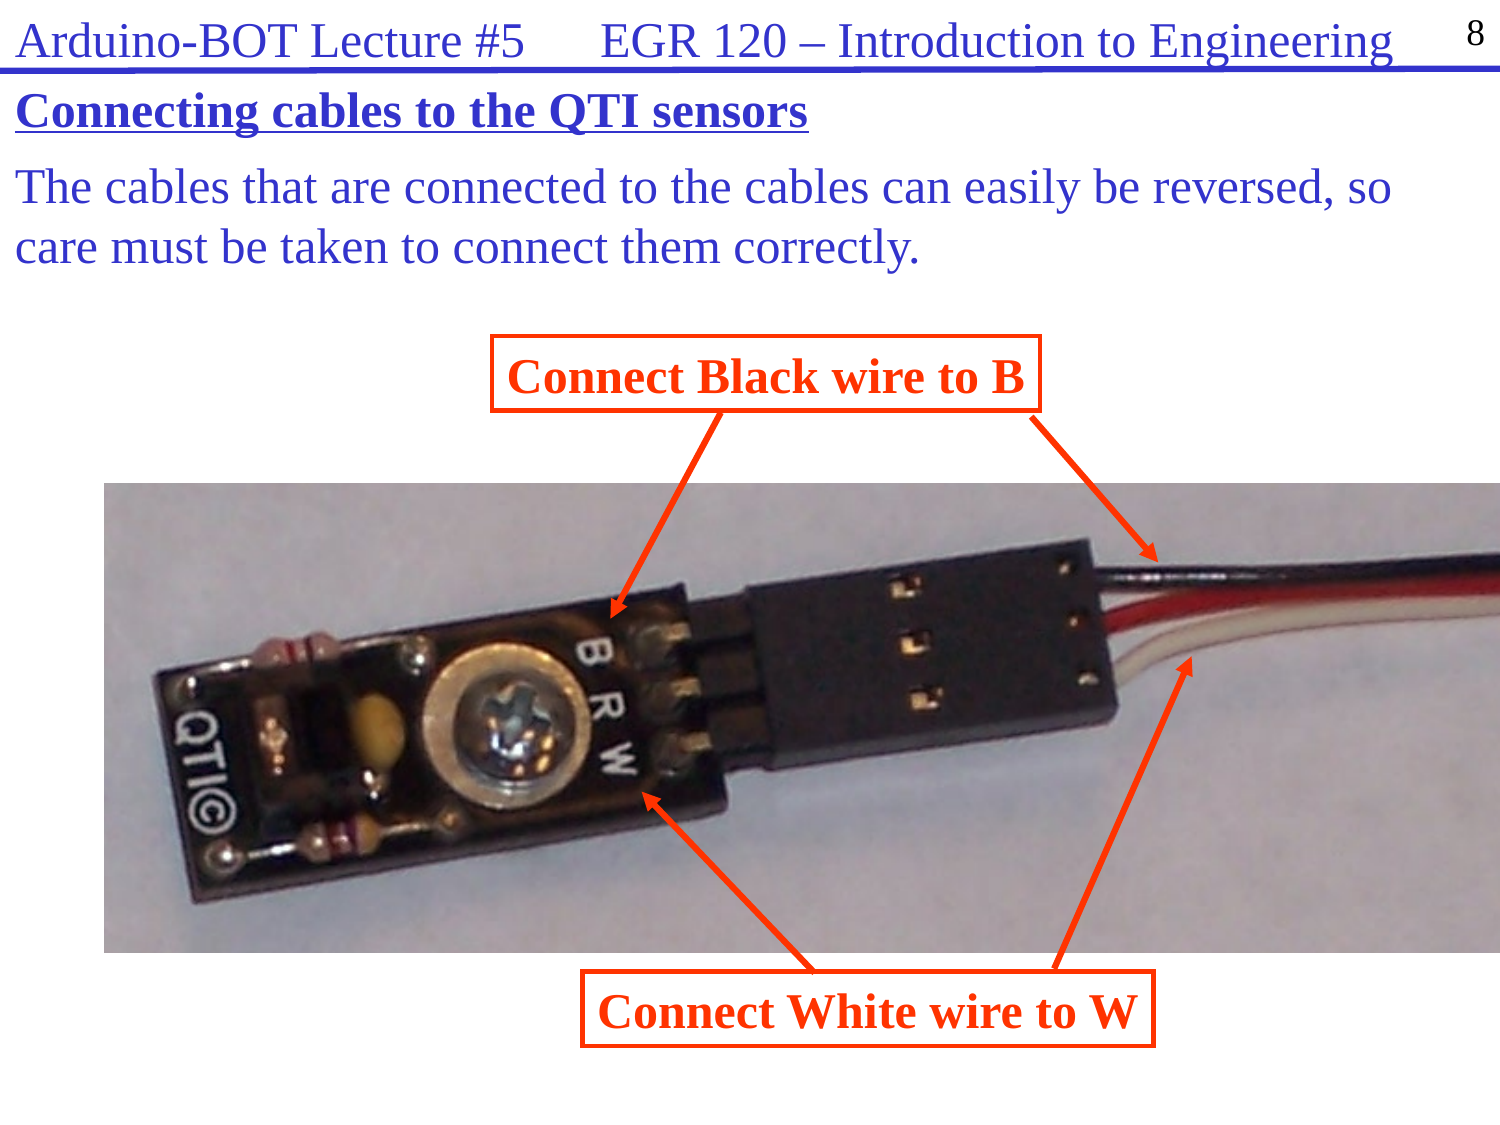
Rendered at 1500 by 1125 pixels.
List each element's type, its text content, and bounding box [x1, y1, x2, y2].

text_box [103, 335, 1500, 1052]
text_box The cables that are connected to the cables can easily be reversed, so care must be taken to connect them correctly. [0, 145, 1500, 278]
text_box 8 [1187, 0, 1500, 75]
text_box Connecting cables to the QTI sensors [0, 70, 925, 150]
text_box Arduino-BOT Lecture #5 EGR 120 – Introduction to Engineering [0, 0, 1465, 65]
